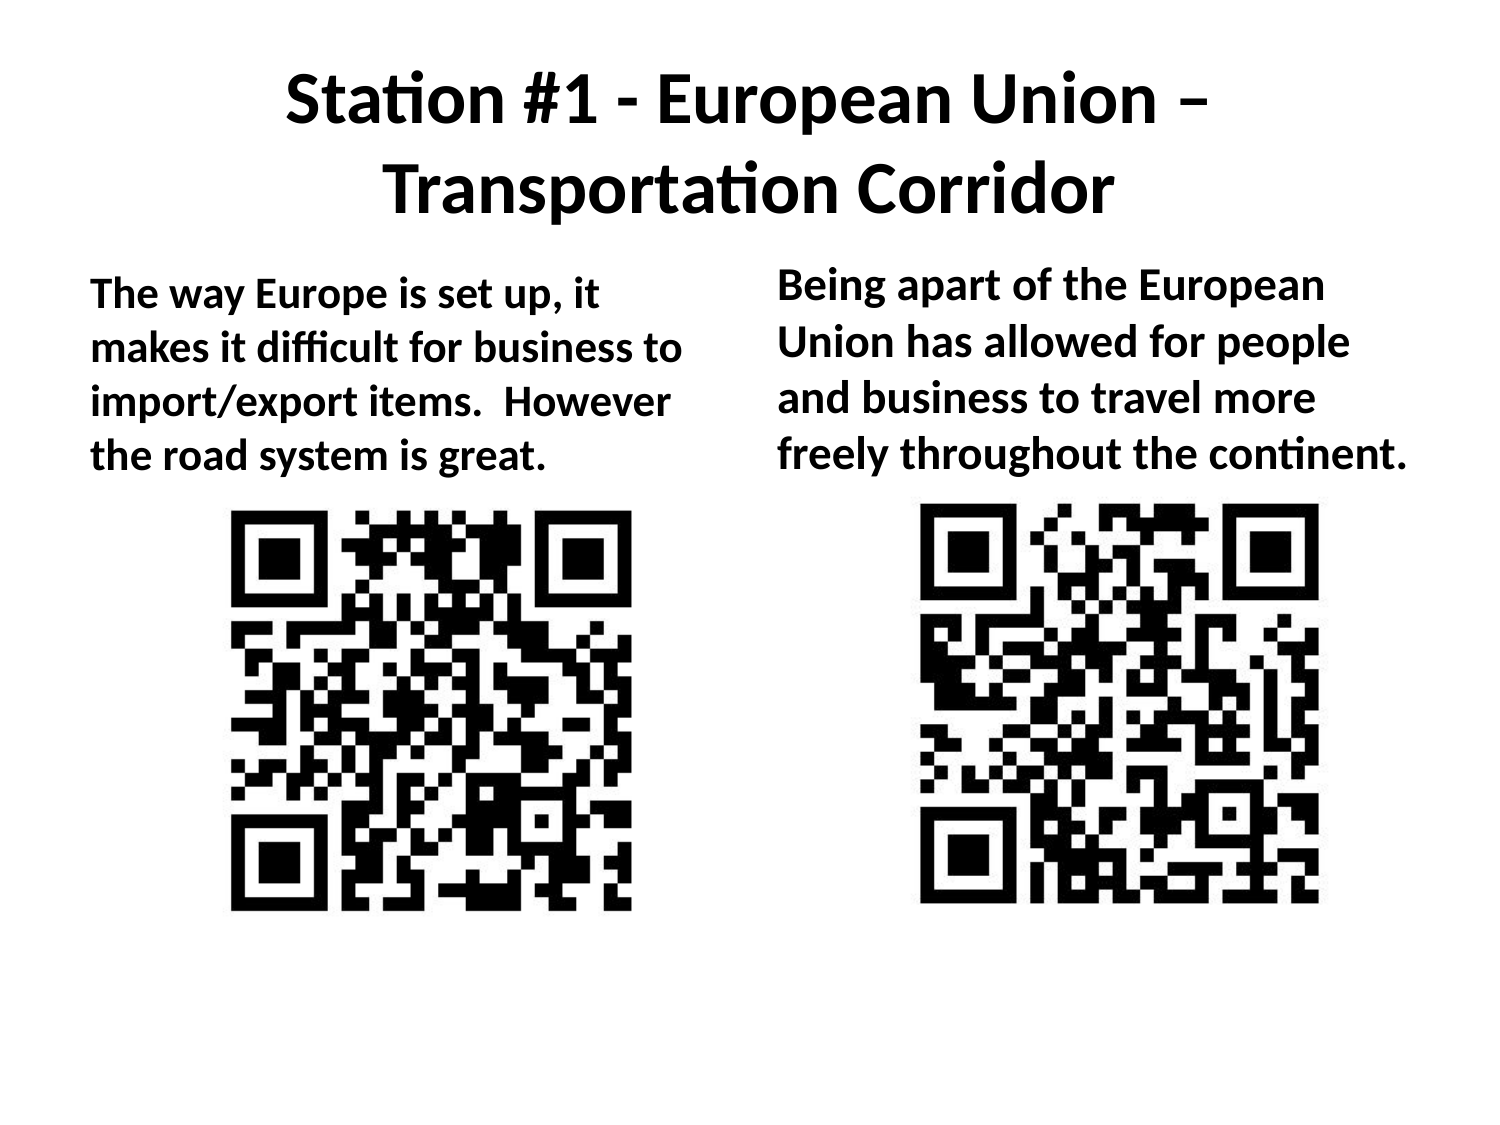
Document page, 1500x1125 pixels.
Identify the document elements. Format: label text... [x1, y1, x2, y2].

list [899, 486, 1350, 938]
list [212, 486, 662, 936]
title Station #1 - European Union – Transportation Corridor [75, 45, 1425, 233]
list The way Europe is set up, it makes it difficult for business to import/export items. However the road system is great. [75, 251, 738, 487]
list Being apart of the European Union has allowed for people and business to travel more freely throughout the continent. [761, 232, 1425, 487]
